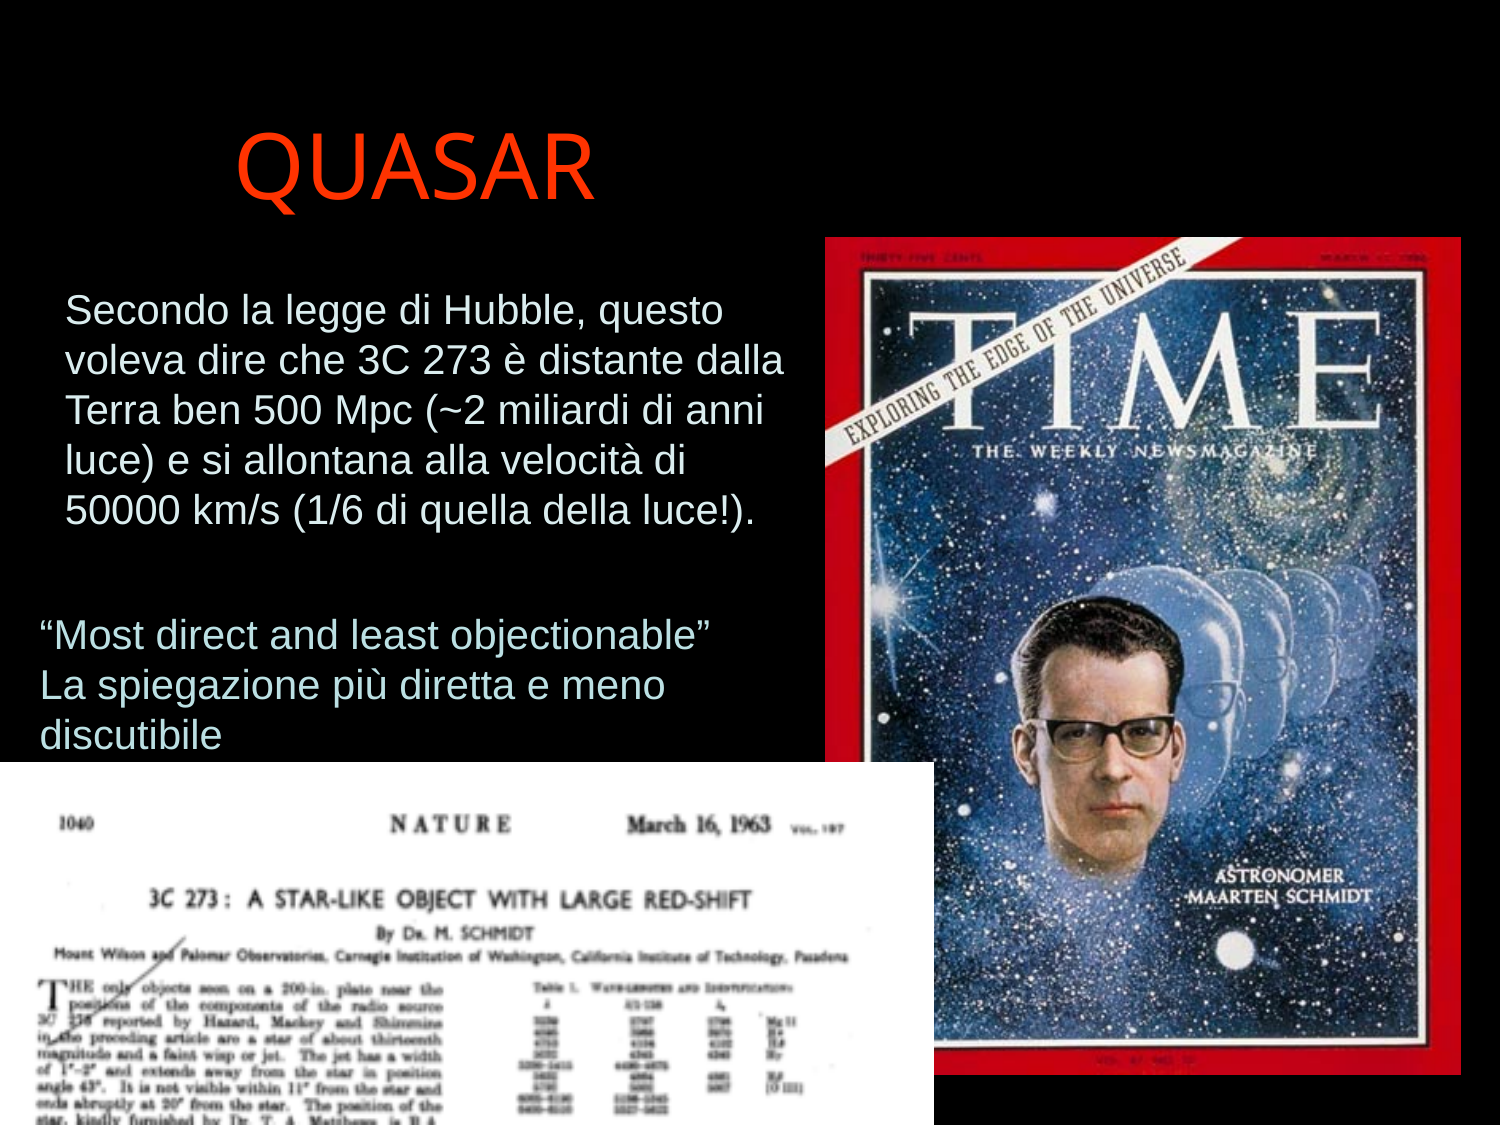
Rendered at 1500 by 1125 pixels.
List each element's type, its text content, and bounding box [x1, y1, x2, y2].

title QUASAR [0, 0, 831, 326]
picture [0, 237, 1461, 1125]
text_box “Most direct and least objectionable” La spiegazione più diretta e meno discutibile [24, 600, 729, 760]
text_box Secondo la legge di Hubble, questo voleva dire che 3C 273 è distante dalla Terra ben 500 Mpc (~2 miliardi di anni luce) e si allontana alla velocità di 50000 km/s (1/6 di quella della luce!). [49, 275, 800, 540]
